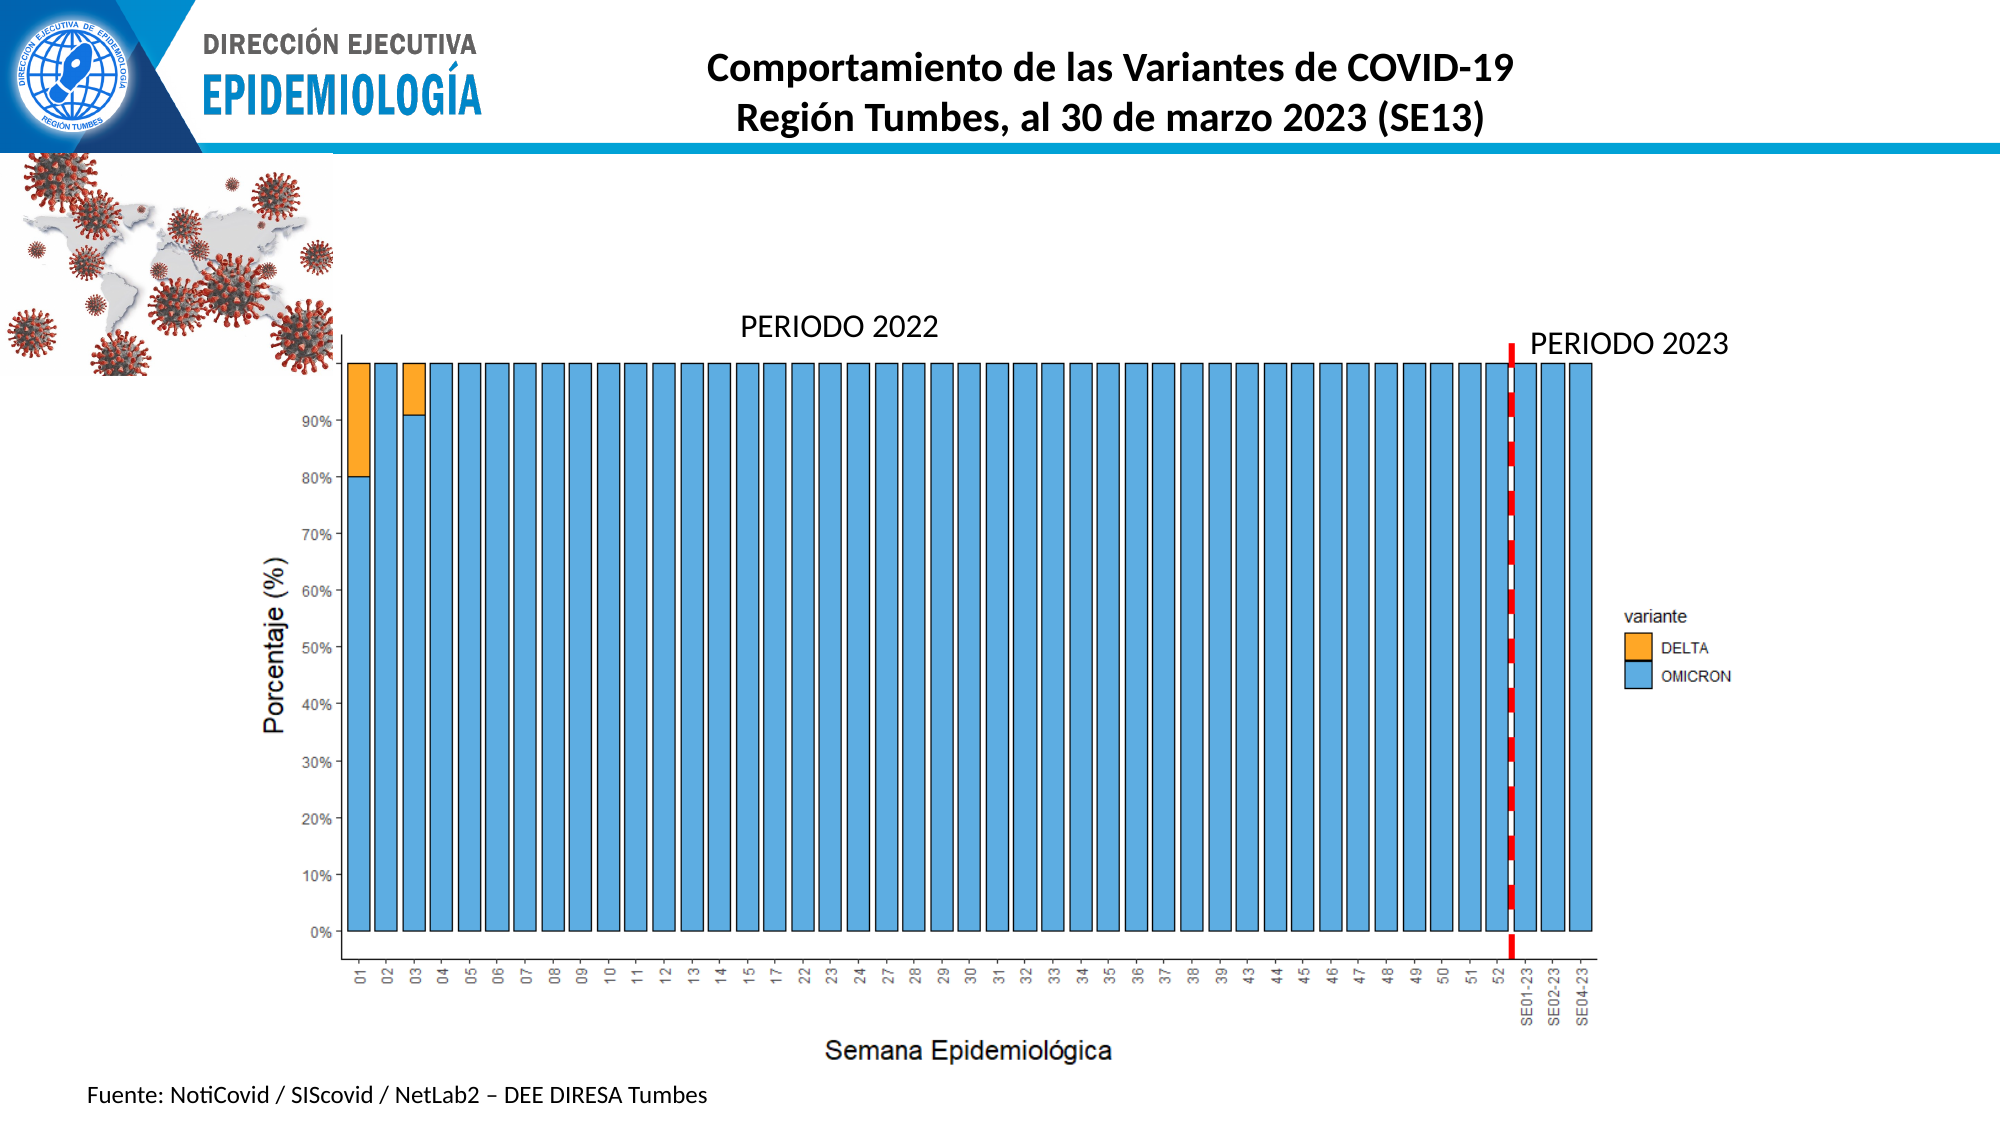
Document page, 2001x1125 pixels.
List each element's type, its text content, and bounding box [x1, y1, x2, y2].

text_box [333, 142, 2000, 155]
text_box Comportamiento de las Variantes de COVID-19 Región Tumbes, al 30 de marzo 2023 (SE13) [512, 32, 1710, 148]
text_box PERIODO 2023 [1385, 313, 1874, 369]
picture [0, 0, 1750, 1066]
text_box PERIODO 2022 [555, 296, 1125, 326]
text_box Fuente: NotiCovid / SIScovid / NetLab2 – DEE DIRESA Tumbes [72, 1071, 1228, 1116]
